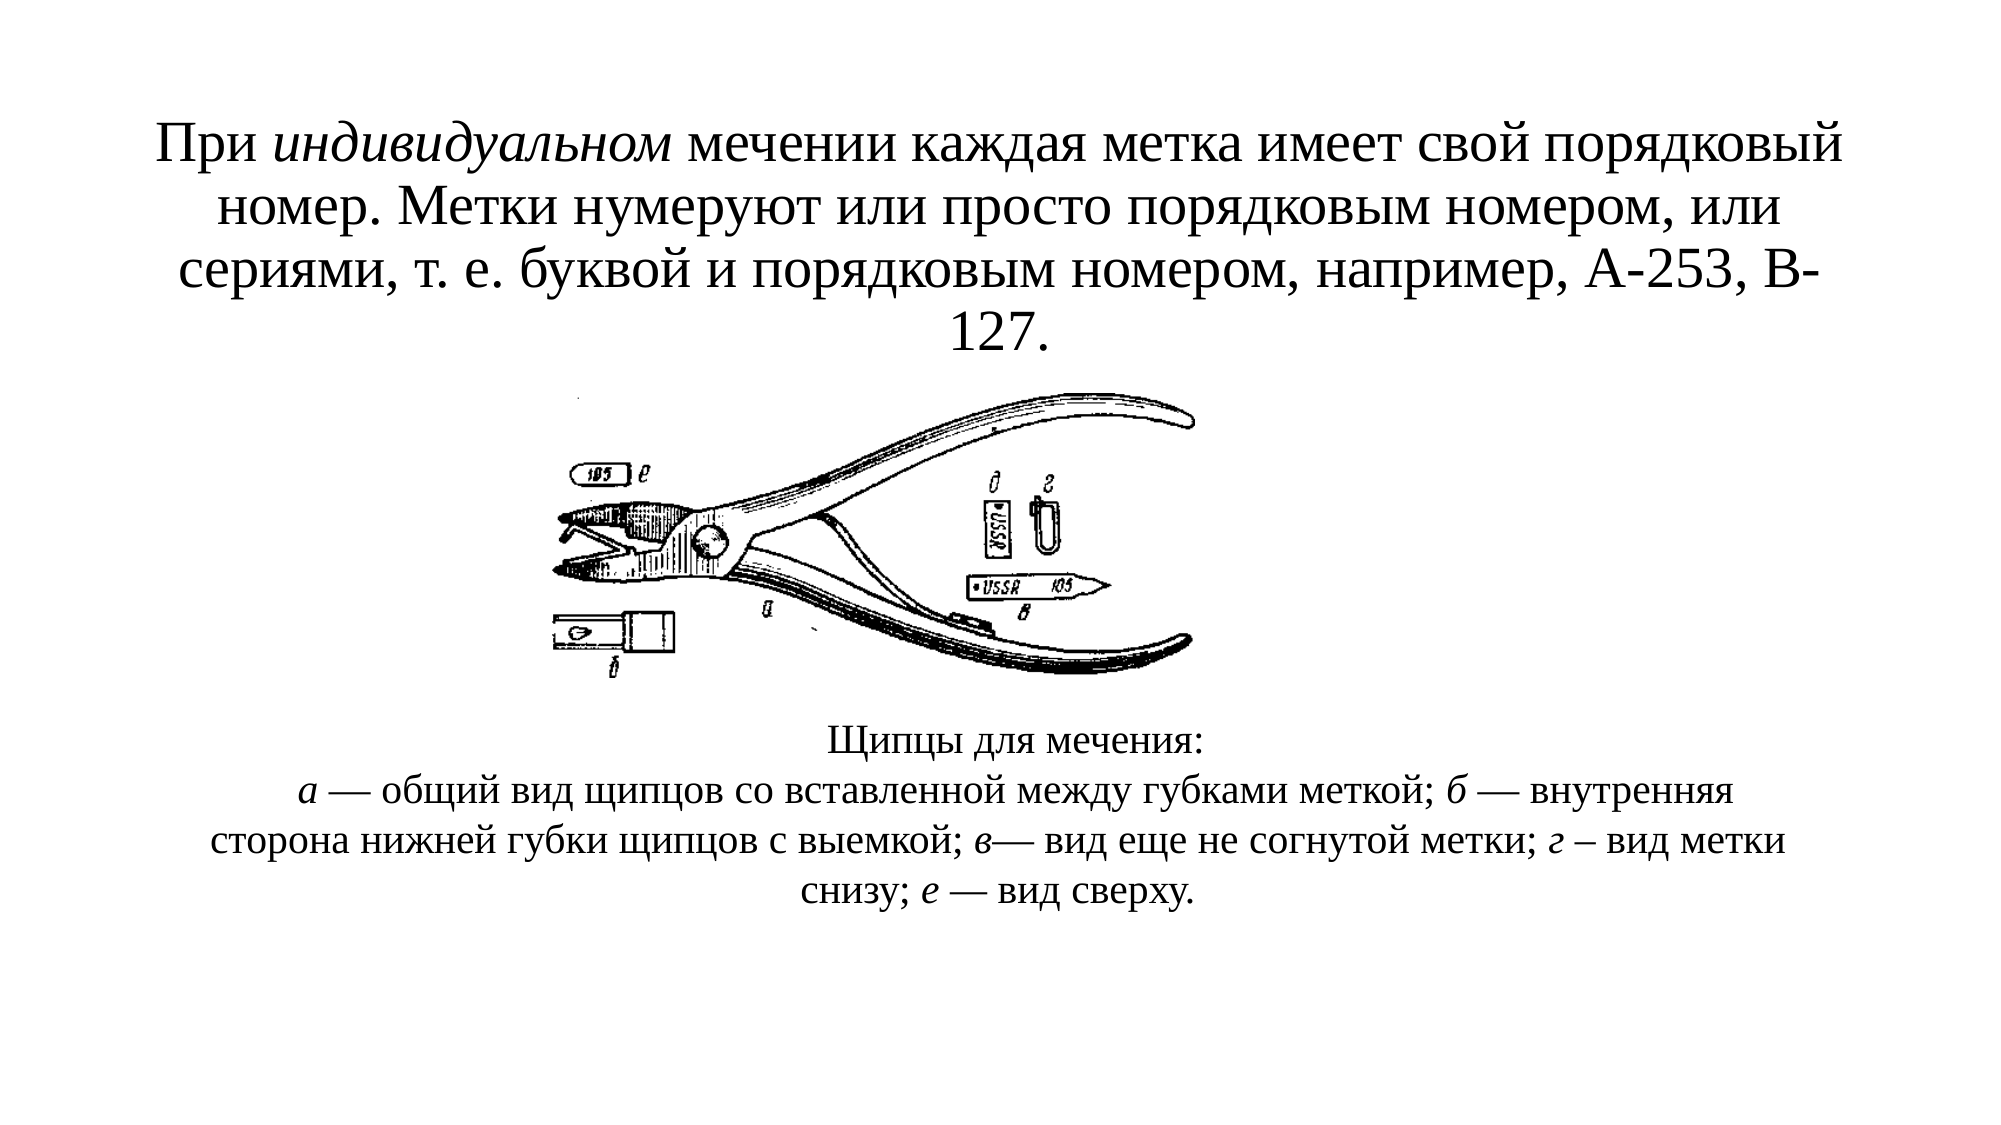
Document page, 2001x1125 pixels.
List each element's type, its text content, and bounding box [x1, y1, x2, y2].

text_box Щипцы для мечения: а — общий вид щипцов со вставленной между губками меткой; б — внутренняя сторона нижней губки щипцов с выемкой; в— вид еще не согнутой метки; г – вид метки снизу; е — вид сверху. [171, 704, 1824, 920]
list При индивидуальном мечении каждая метка имеет свой порядковый номер. Метки нумеруют или просто порядковым номером, или сериями, т. е. буквой и порядковым номером, например, А-253, В-127. [137, 103, 1863, 1014]
picture [552, 393, 1195, 678]
